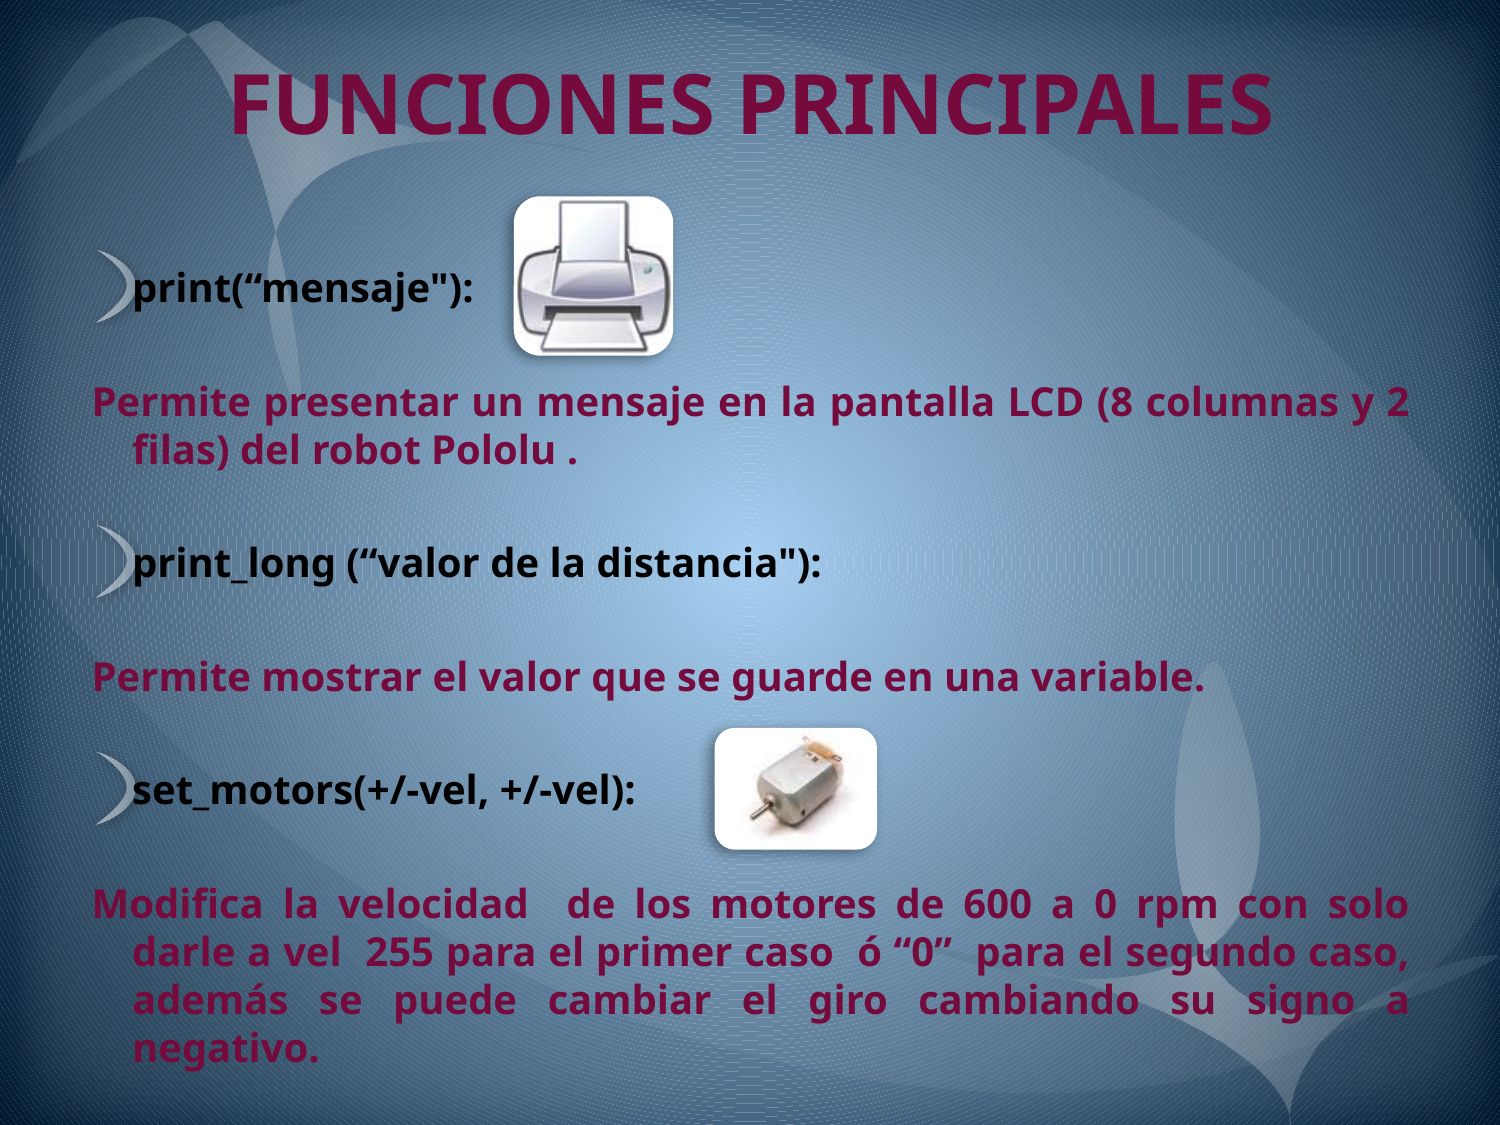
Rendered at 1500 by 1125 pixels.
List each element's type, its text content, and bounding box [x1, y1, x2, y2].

text_box FUNCIONES PRINCIPALES [88, 43, 1414, 197]
picture [0, 0, 1500, 1125]
list print(“mensaje"): Permite presentar un mensaje en la pantalla LCD (8 columnas y 2 filas) del robot Pololu . print_long (“valor de la distancia"): Permite mostrar el valor que se guarde en una variable. set_motors(+/-vel, +/-vel): Modifica la velocidad de los motores de 600 a 0 rpm con solo darle a vel 255 para el primer caso ó “0” para el segundo caso, además se puede cambiar el giro cambiando su signo a negativo. [76, 255, 1427, 1094]
